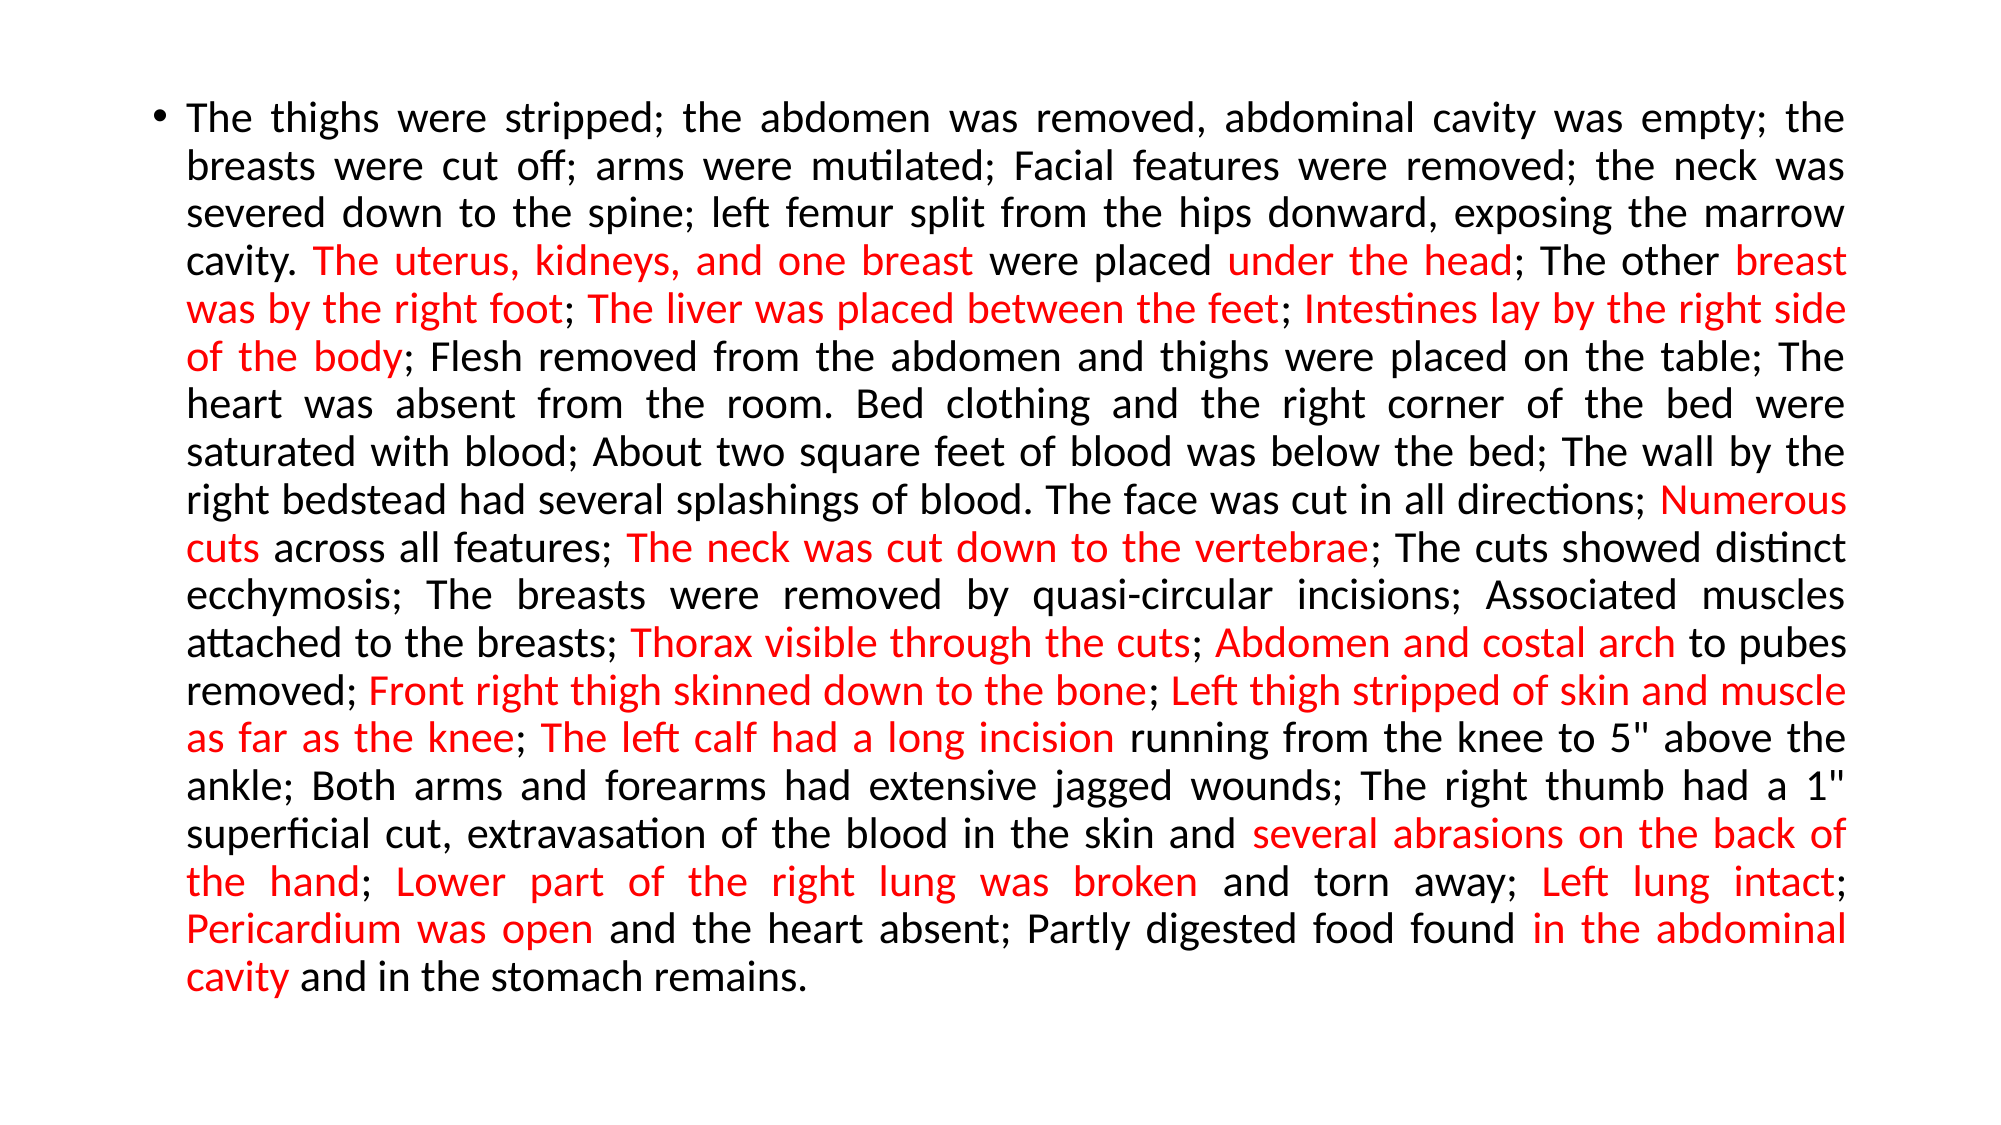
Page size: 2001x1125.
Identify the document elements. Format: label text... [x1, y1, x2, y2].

list The thighs were stripped; the abdomen was removed, abdominal cavity was empty; the breasts were cut off; arms were mutilated; Facial features were removed; the neck was severed down to the spine; left femur split from the hips donward, exposing the marrow cavity. The uterus, kidneys, and one breast were placed under the head; The other breast was by the right foot; The liver was placed between the feet; Intestines lay by the right side of the body; Flesh removed from the abdomen and thighs were placed on the table; The heart was absent from the room. Bed clothing and the right corner of the bed were saturated with blood; About two square feet of blood was below the bed; The wall by the right bedstead had several splashings of blood. The face was cut in all directions; Numerous cuts across all features; The neck was cut down to the vertebrae; The cuts showed distinct ecchymosis; The breasts were removed by quasi-circular incisions; Associated muscles attached to the breasts; Thorax visible through the cuts; Abdomen and costal arch to pubes removed; Front right thigh skinned down to the bone; Left thigh stripped of skin and muscle as far as the knee; The left calf had a long incision running from the knee to 5" above the ankle; Both arms and forearms had extensive jagged wounds; The right thumb had a 1" superficial cut, extravasation of the blood in the skin and several abrasions on the back of the hand; Lower part of the right lung was broken and torn away; Left lung intact; Pericardium was open and the heart absent; Partly digested food found in the abdominal cavity and in the stomach remains. [137, 86, 1863, 1014]
